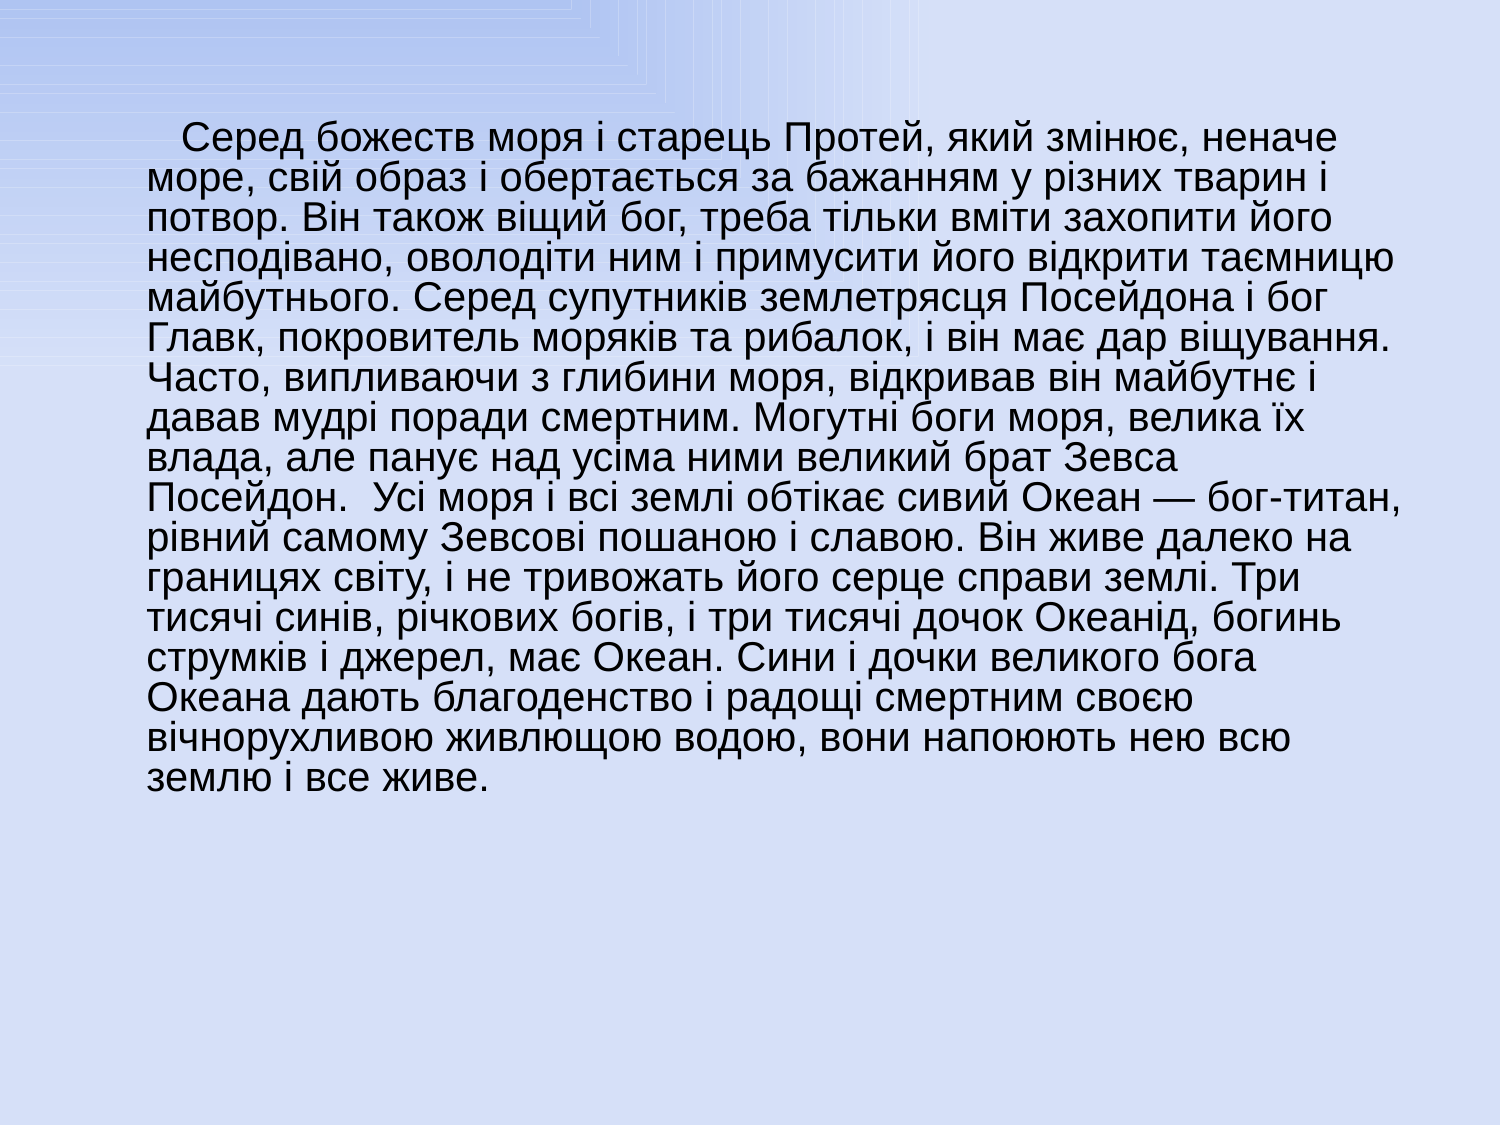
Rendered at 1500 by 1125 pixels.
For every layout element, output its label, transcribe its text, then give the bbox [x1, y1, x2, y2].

list Серед божеств моря і старець Протей, який змінює, неначе море, свій образ і обертається за бажанням у різних тварин і потвор. Він також віщий бог, треба тільки вміти захопити його несподівано, оволодіти ним і примусити його відкрити таємницю майбутнього. Серед супутників землетрясця Посейдона і бог Главк, покровитель моряків та рибалок, і він має дар віщування. Часто, випливаючи з глибини моря, відкривав він майбутнє і давав мудрі поради смертним. Могутні боги моря, велика їх влада, але панує над усіма ними великий брат Зевса Посейдон. Усі моря і всі землі обтікає сивий Океан — бог-титан, рівний самому Зевсові пошаною і славою. Він живе далеко на границях світу, і не тривожать його серце справи землі. Три тисячі синів, річкових богів, і три тисячі дочок Океанід, богинь струмків і джерел, має Океан. Сини і дочки великого бога Океана дають благоденство і радощі смертним своєю вічнорухливою живлющою водою, вони напоюють нею всю землю і все живе. [74, 112, 1426, 1068]
